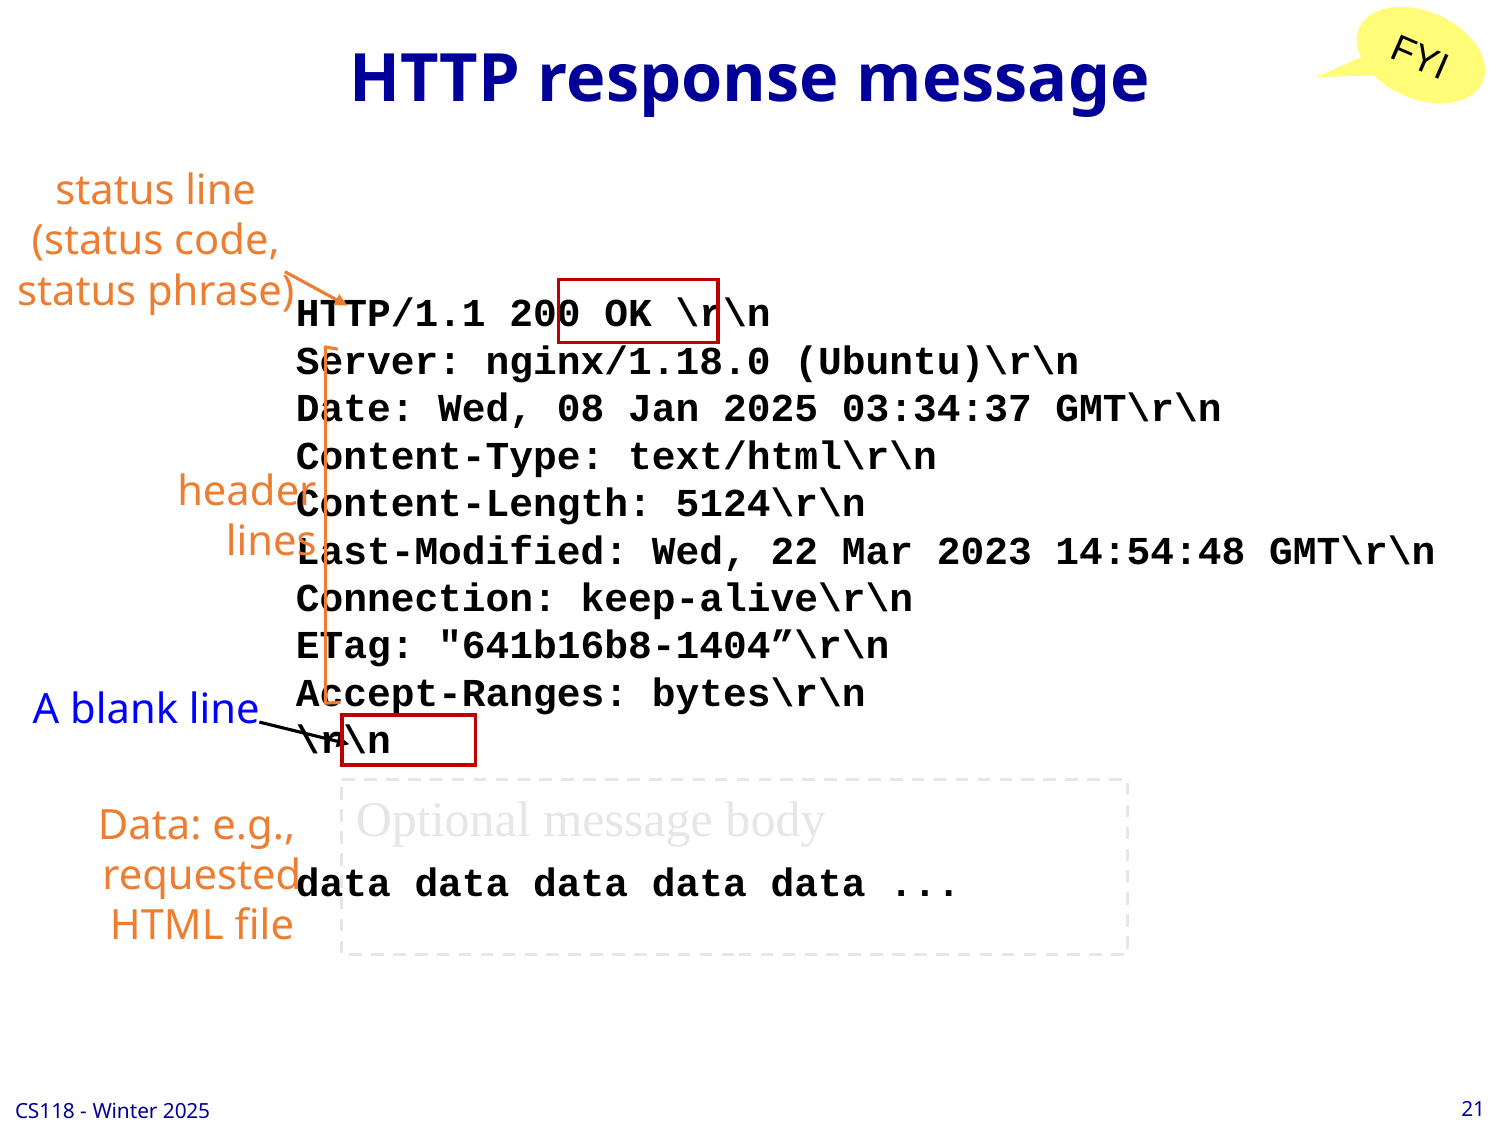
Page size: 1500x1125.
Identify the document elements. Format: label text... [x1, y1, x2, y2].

title HTTP response message [0, 0, 1500, 151]
text_box FYI [1316, 6, 1485, 104]
text_box HTTP/1.1 200 OK \r\n Server: nginx/1.18.0 (Ubuntu)\r\n Date: Wed, 08 Jan 2025 03:34:37 GMT\r\n Content-Type: text/html\r\n Content-Length: 5124\r\n Last-Modified: Wed, 22 Mar 2023 14:54:48 GMT\r\n Connection: keep-alive\r\n ETag: "641b16b8-1404”\r\n Accept-Ranges: bytes\r\n \r\n data data data data data ... [281, 279, 1500, 912]
text_box [331, 735, 341, 748]
slide_number 21 [1424, 1094, 1500, 1125]
text_box status line (status code, status phrase) [2, 155, 310, 321]
text_box Data: e.g., requested HTML file [83, 790, 321, 956]
text_box A blank line [17, 674, 336, 740]
text_box [325, 346, 341, 703]
text_box Optional message body [341, 779, 1128, 955]
text_box [341, 714, 476, 766]
text_box header lines [162, 456, 332, 572]
text_box [558, 279, 719, 343]
footer CS118 - Winter 2025 [0, 1094, 301, 1125]
text_box [284, 271, 348, 306]
